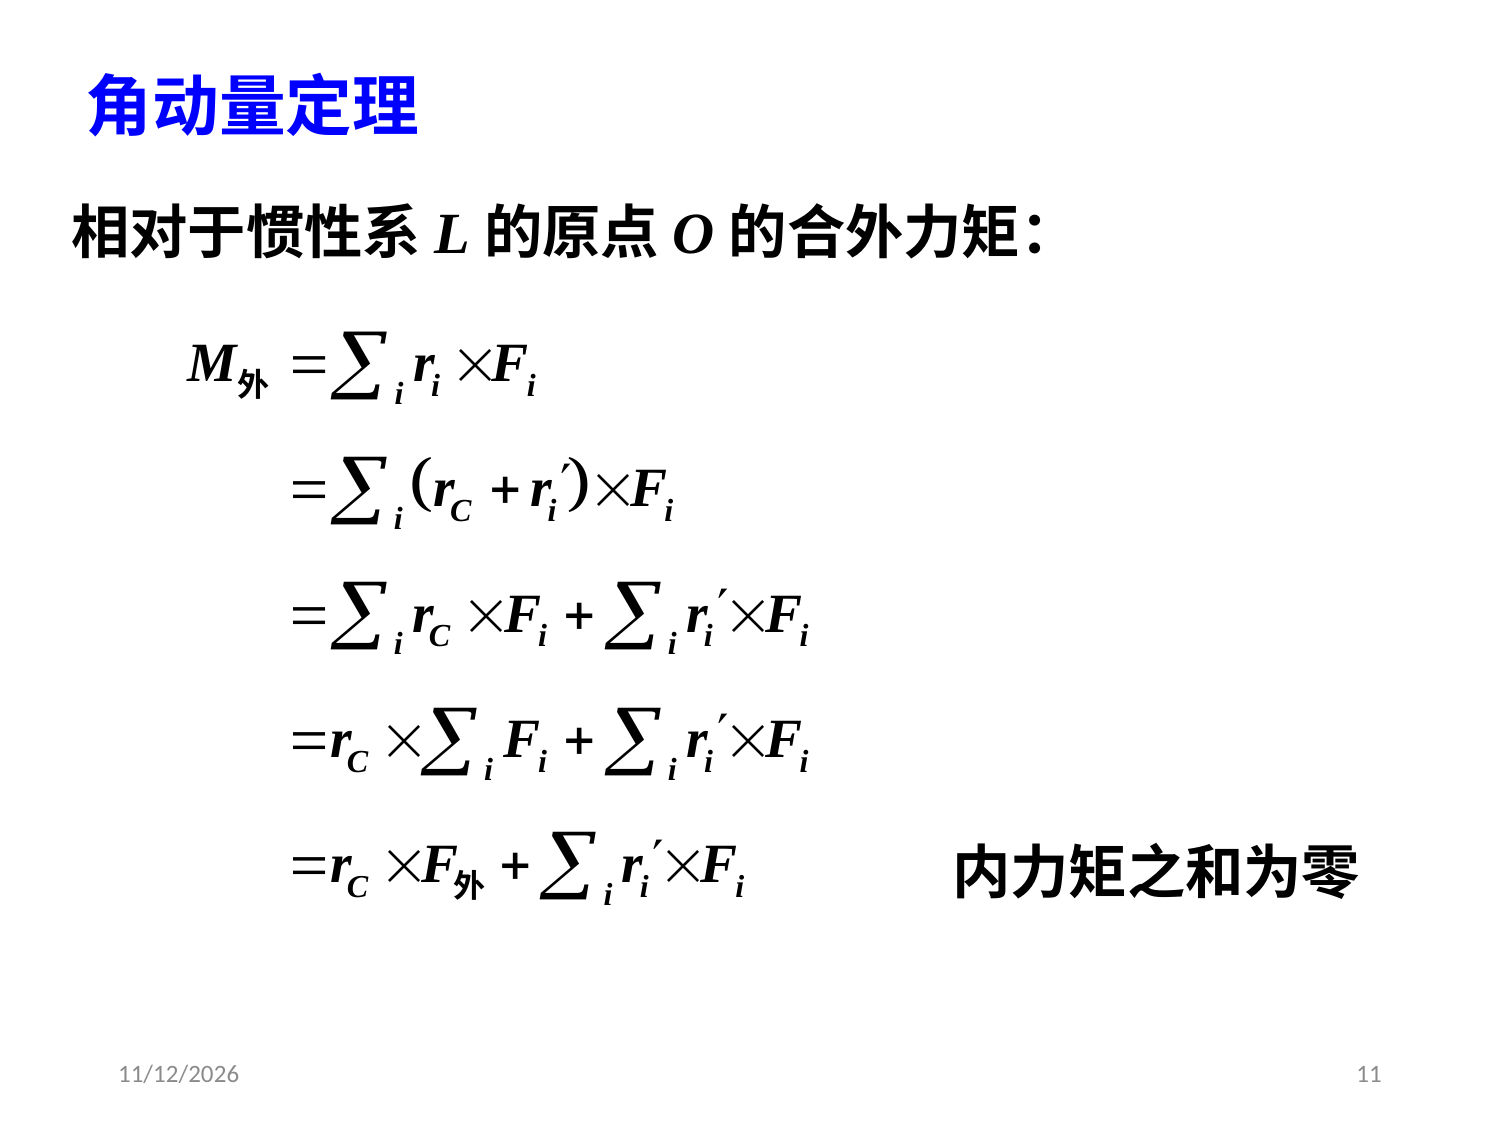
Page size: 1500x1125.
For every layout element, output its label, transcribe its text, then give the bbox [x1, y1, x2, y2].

slide_number 11 [1059, 1042, 1397, 1103]
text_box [176, 321, 552, 419]
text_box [278, 822, 760, 920]
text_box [278, 697, 824, 795]
text_box 相对于惯性系L的原点O的合外力矩： [56, 187, 1094, 273]
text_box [278, 572, 824, 669]
text_box 角动量定理 [71, 56, 435, 152]
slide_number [103, 1042, 441, 1103]
text_box 内力矩之和为零 [937, 827, 1376, 913]
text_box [278, 446, 691, 544]
